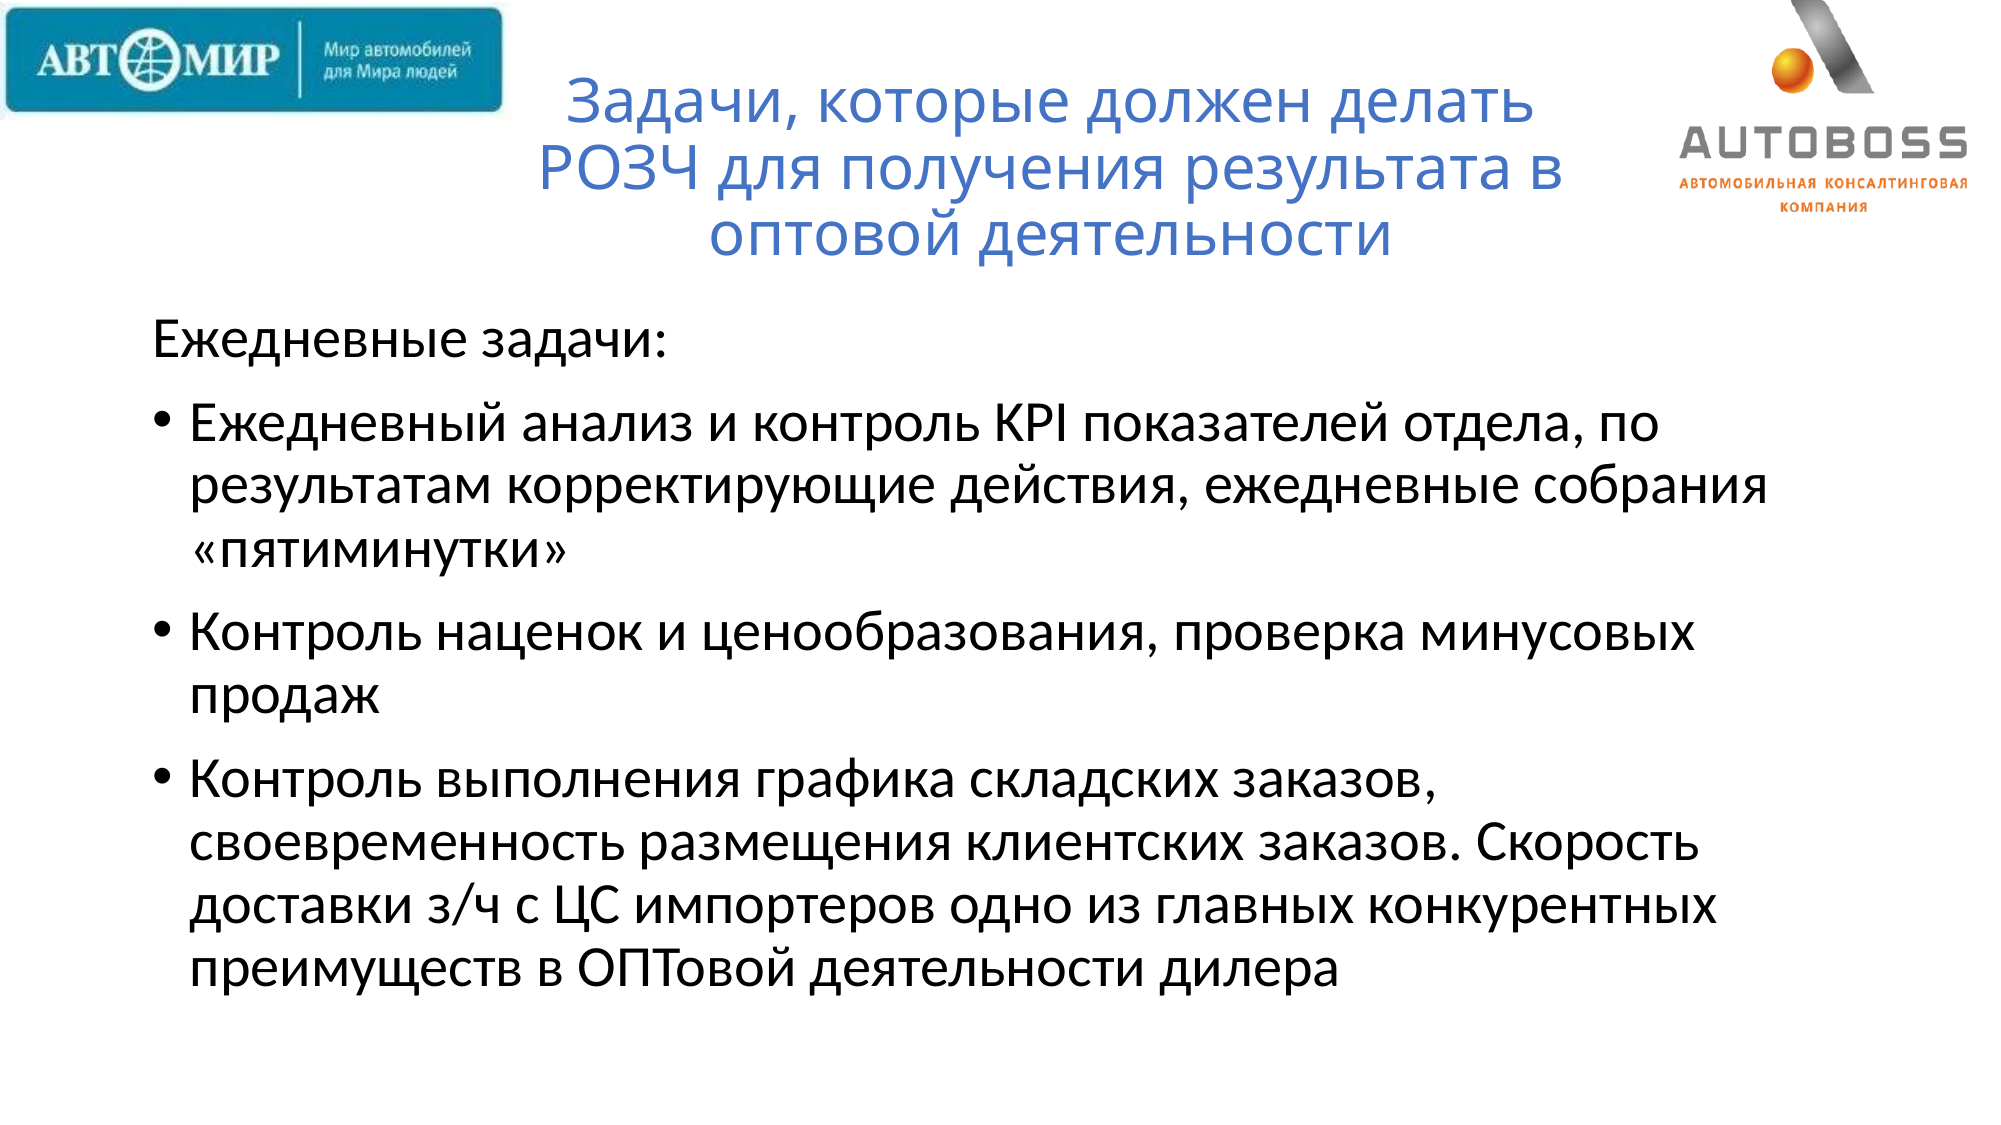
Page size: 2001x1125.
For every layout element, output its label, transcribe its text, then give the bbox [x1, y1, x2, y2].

list Ежедневные задачи: Ежедневный анализ и контроль KPI показателей отдела, по результатам корректирующие действия, ежедневные собрания «пятиминутки» Контроль наценок и ценообразования, проверка минусовых продаж Контроль выполнения графика складских заказов, своевременность размещения клиентских заказов. Скорость доставки з/ч с ЦС импортеров одно из главных конкурентных преимуществ в ОПТовой деятельности дилера [137, 299, 1863, 1014]
picture [1679, 0, 1967, 212]
title Задачи, которые должен делать РОЗЧ для получения результата в оптовой деятельности [461, 60, 1642, 279]
text_box [0, 2, 511, 120]
